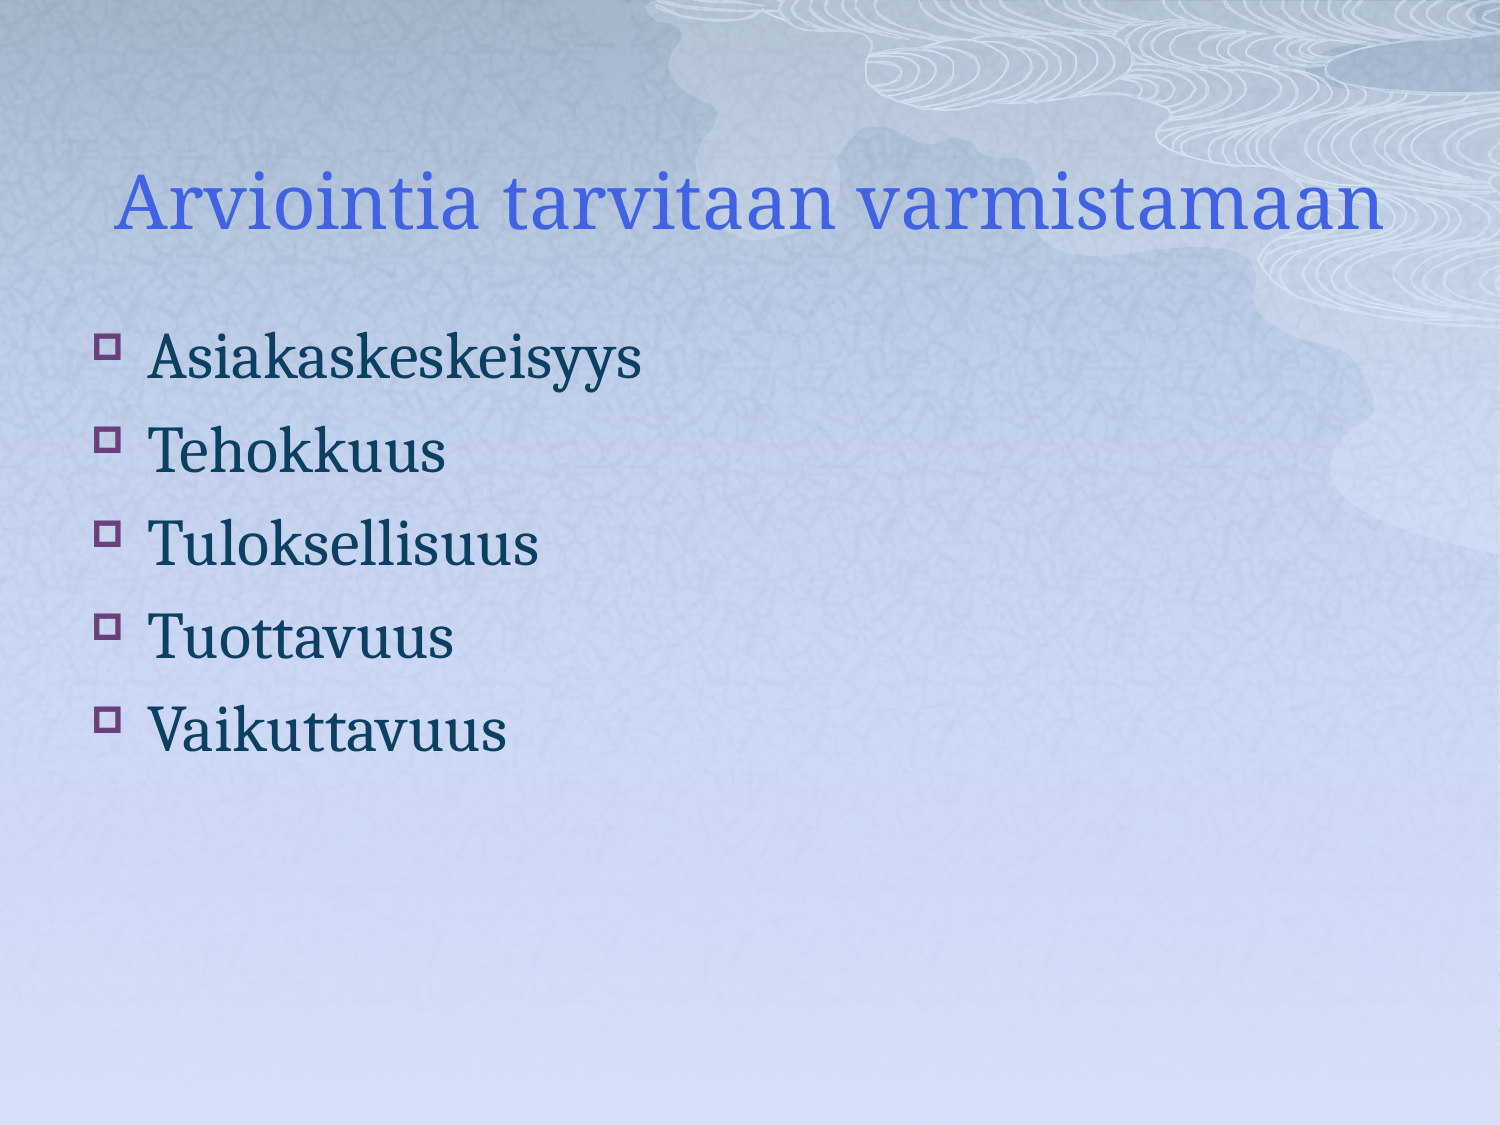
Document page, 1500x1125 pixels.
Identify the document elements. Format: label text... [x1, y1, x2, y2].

list Asiakaskeskeisyys Tehokkuus Tuloksellisuus Tuottavuus Vaikuttavuus [76, 304, 1430, 1032]
title Arviointia tarvitaan varmistamaan [75, 105, 1425, 293]
